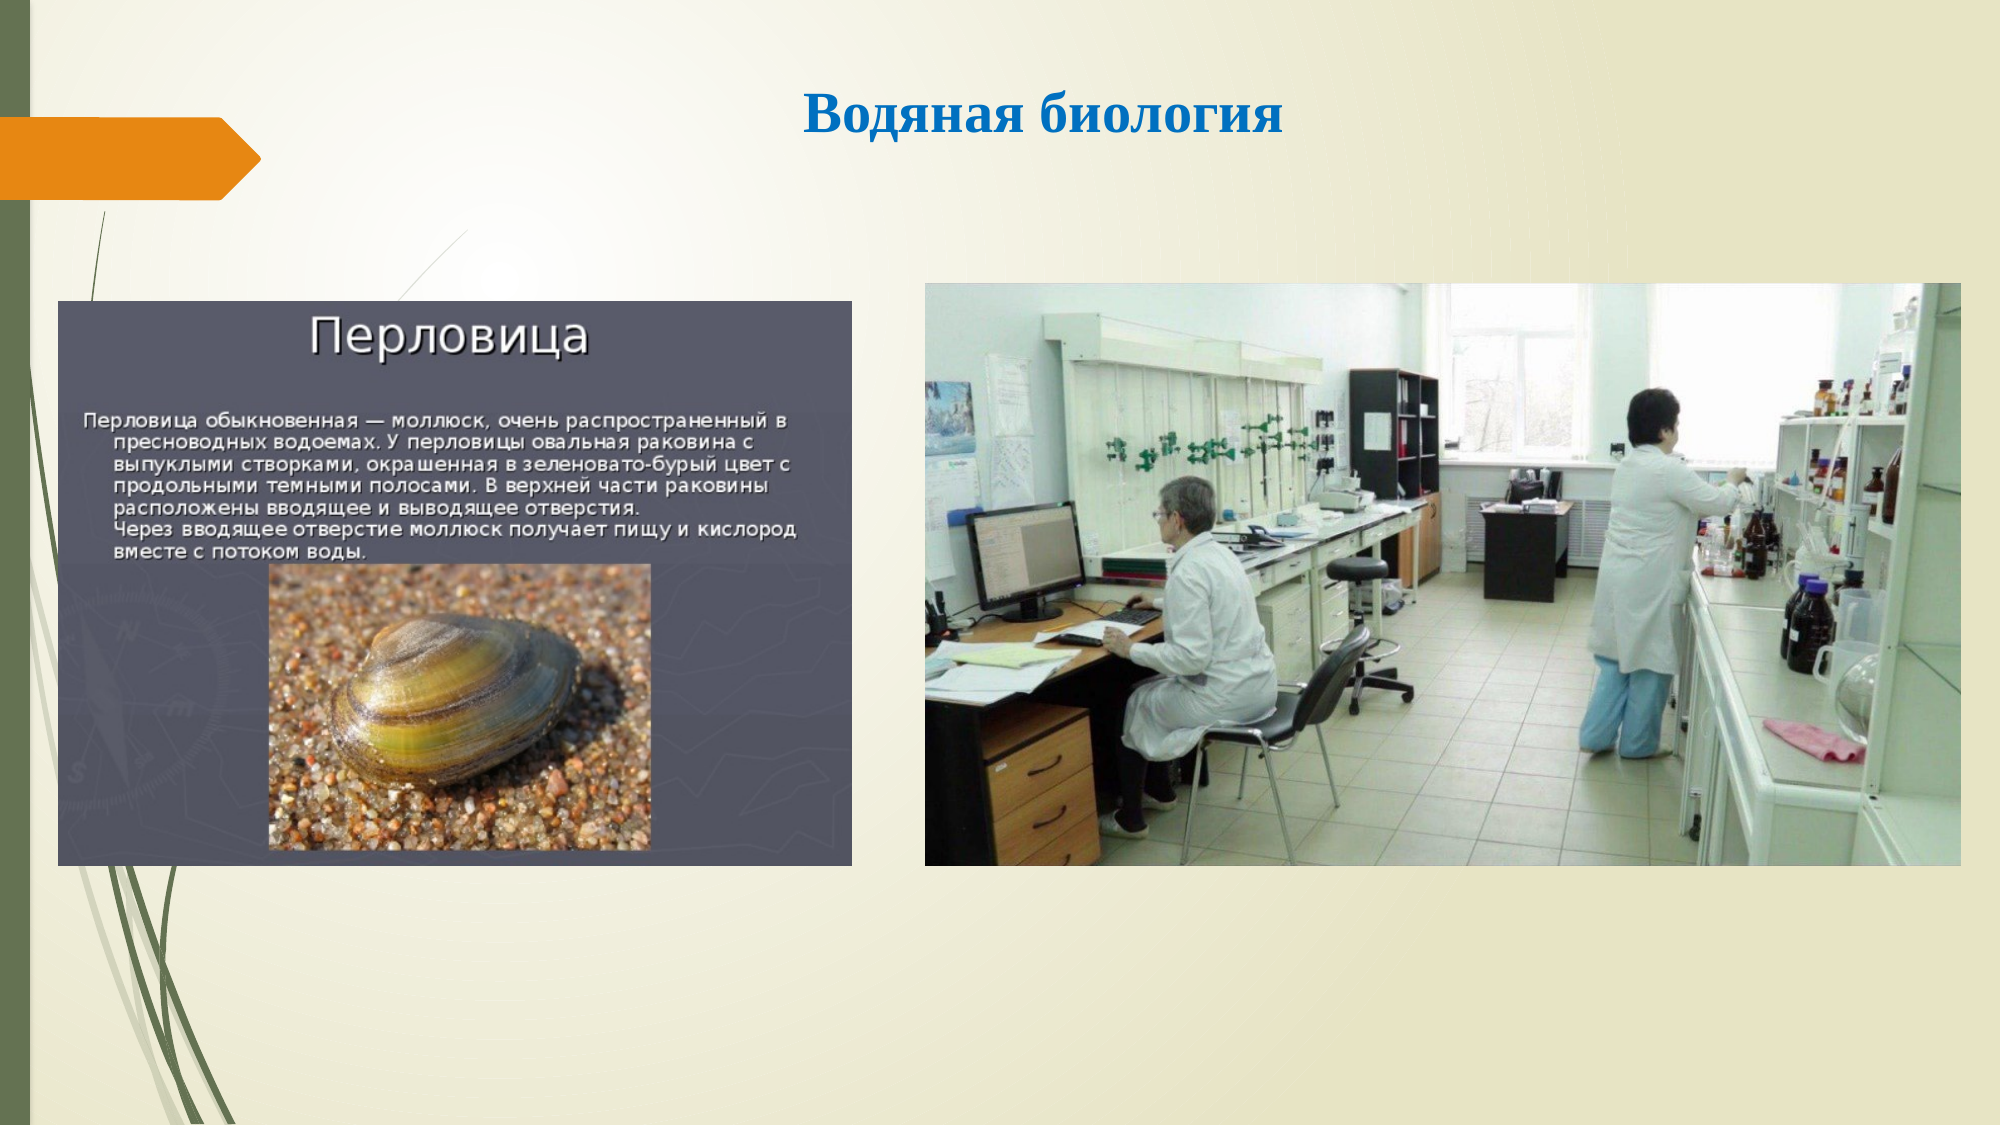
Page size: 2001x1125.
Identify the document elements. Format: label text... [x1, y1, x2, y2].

text_box Водяная биология [788, 67, 1299, 152]
picture [925, 283, 1962, 866]
picture [57, 301, 853, 866]
